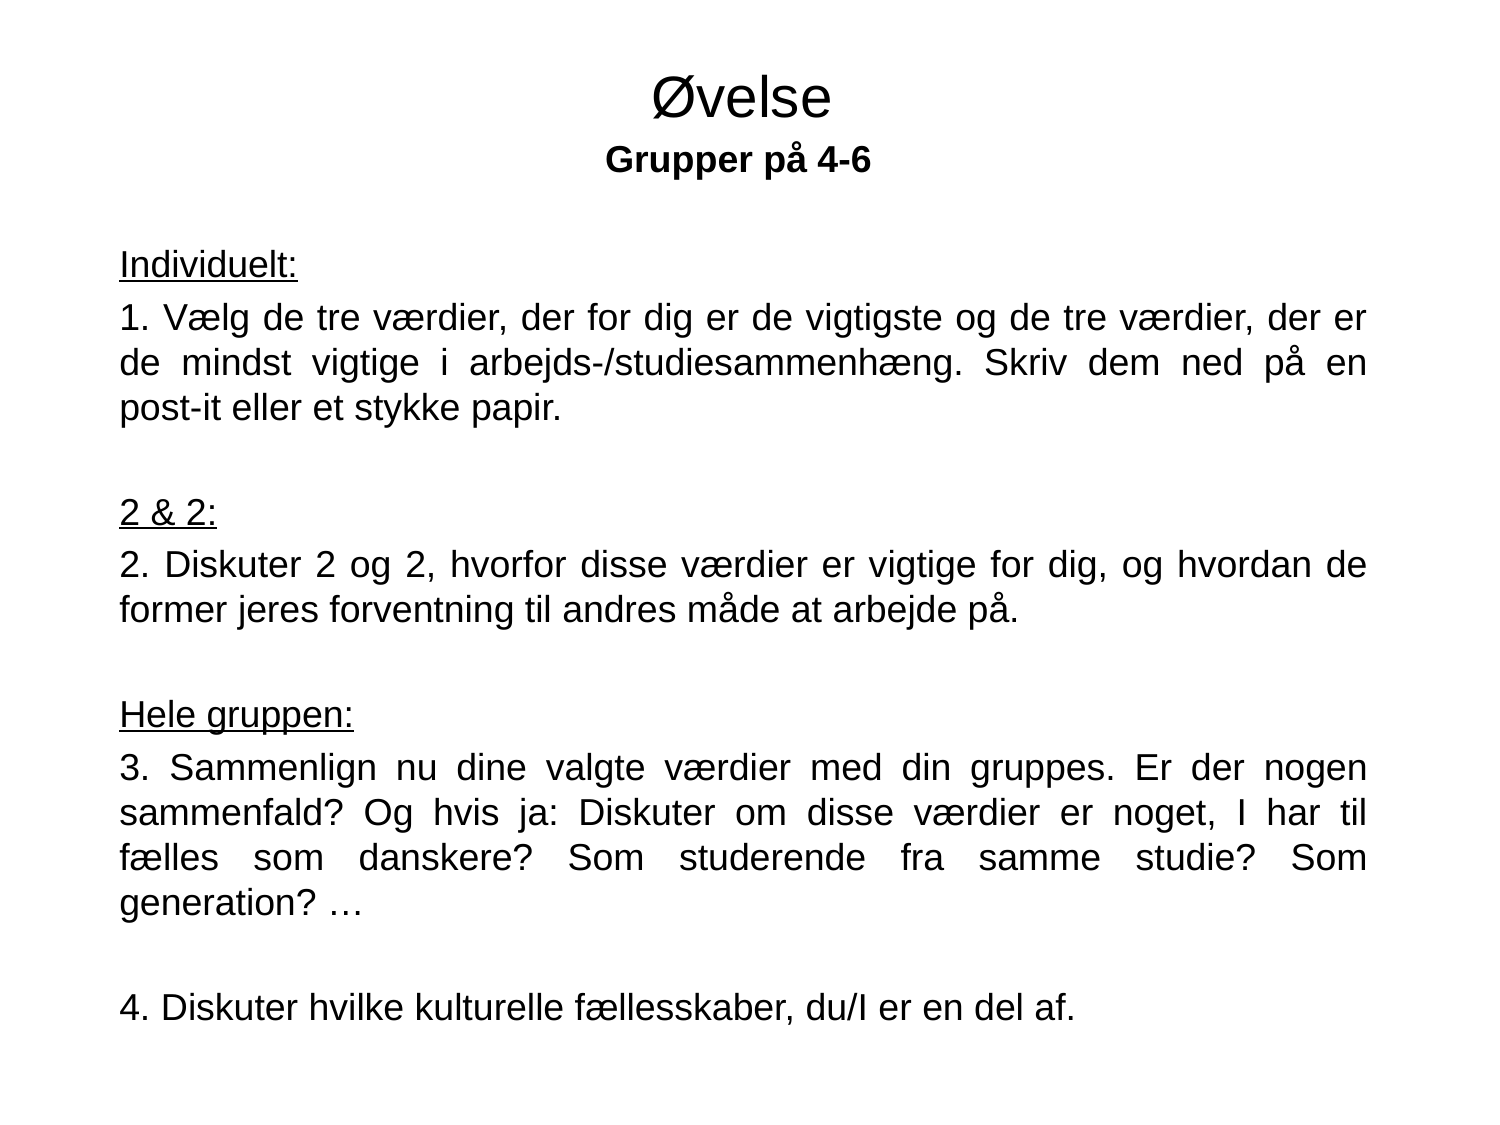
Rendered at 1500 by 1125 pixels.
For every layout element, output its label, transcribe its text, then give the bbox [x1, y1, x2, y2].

list Grupper på 4-6 Individuelt: 1. Vælg de tre værdier, der for dig er de vigtigste og de tre værdier, der er de mindst vigtige i arbejds-/studiesammenhæng. Skriv dem ned på en post-it eller et stykke papir. 2 & 2: 2. Diskuter 2 og 2, hvorfor disse værdier er vigtige for dig, og hvordan de former jeres forventning til andres måde at arbejde på. Hele gruppen: 3. Sammenlign nu dine valgte værdier med din gruppes. Er der nogen sammenfald? Og hvis ja: Diskuter om disse værdier er noget, I har til fælles som danskere? Som studerende fra samme studie? Som generation? … 4. Diskuter hvilke kulturelle fællesskaber, du/I er en del af. [104, 127, 1383, 1004]
title Øvelse [75, 0, 1425, 188]
